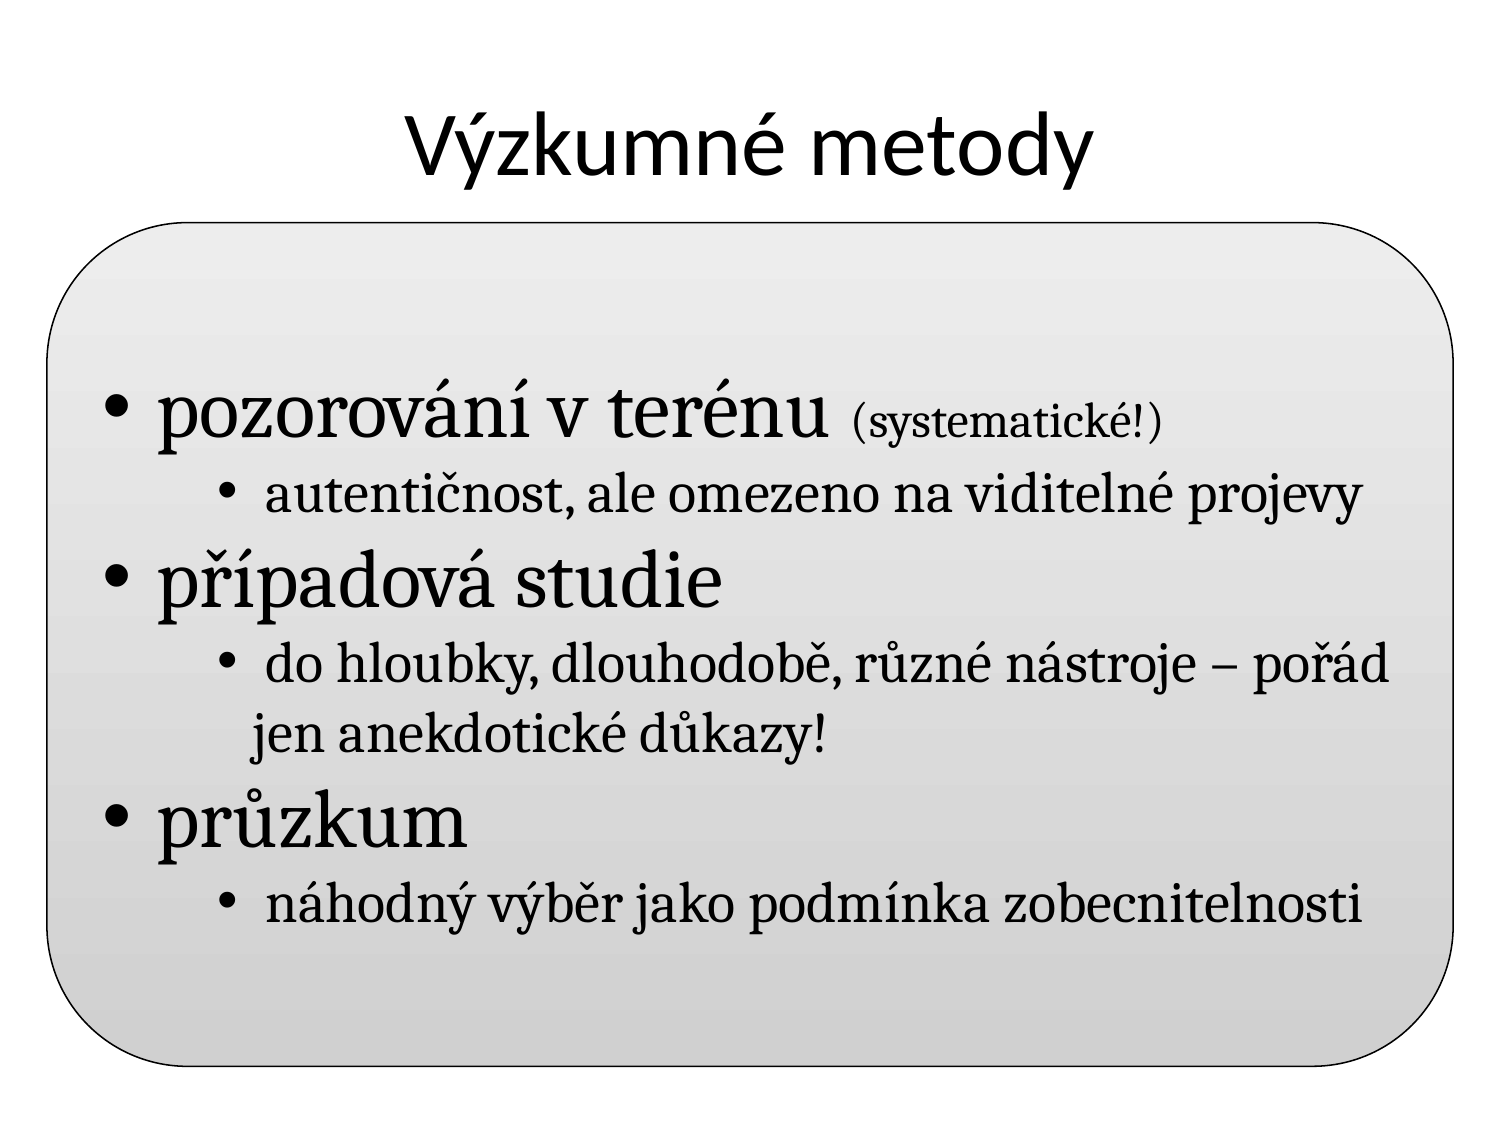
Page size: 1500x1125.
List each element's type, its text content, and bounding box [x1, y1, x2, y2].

text_box pozorování v terénu (systematické!) autentičnost, ale omezeno na viditelné projevy případová studie do hloubky, dlouhodobě, různé nástroje – pořád jen anekdotické důkazy! průzkum náhodný výběr jako podmínka zobecnitelnosti [46, 221, 1454, 1068]
title Výzkumné metody [75, 45, 1425, 233]
